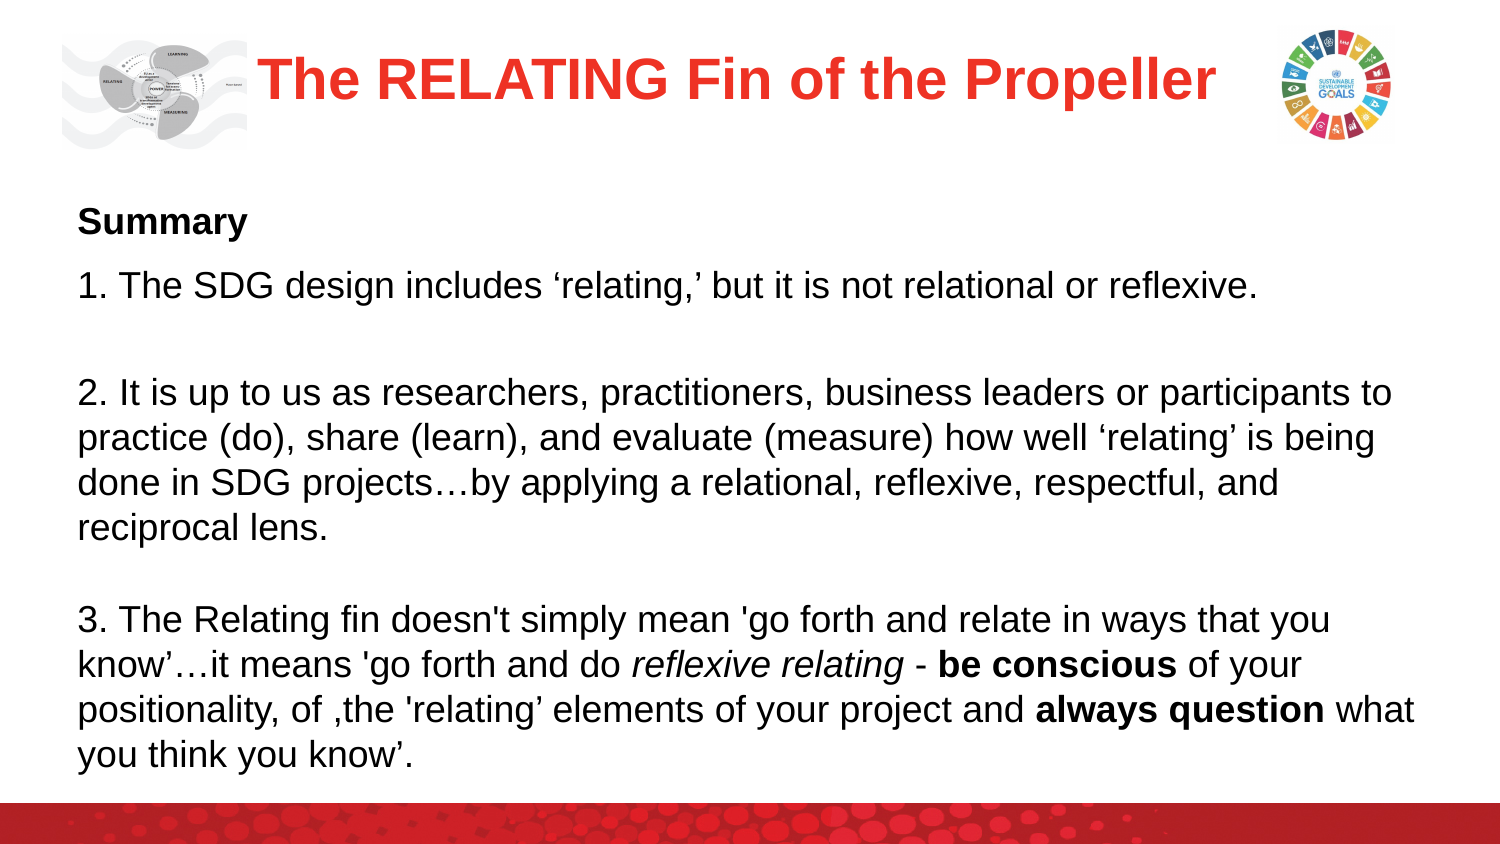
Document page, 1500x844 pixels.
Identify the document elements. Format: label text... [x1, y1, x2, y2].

picture [0, 803, 1500, 844]
text_box 3. The Relating fin doesn't simply mean 'go forth and relate in ways that you know’…it means 'go forth and do reflexive relating - be conscious of your positionality, of ,the 'relating’ elements of your project and always question what you think you know’. [62, 587, 1456, 783]
picture [62, 33, 247, 150]
text_box 2. It is up to us as researchers, practitioners, business leaders or participants to practice (do), share (learn), and evaluate (measure) how well ‘relating’ is being done in SDG projects…by applying a relational, reflexive, respectful, and reciprocal lens. [62, 360, 1456, 512]
list Summary 1. The SDG design includes ‘relating,’ but it is not relational or reflexive. [62, 189, 1456, 342]
picture [1277, 25, 1395, 144]
title The RELATING Fin of the Propeller [247, 33, 1413, 148]
